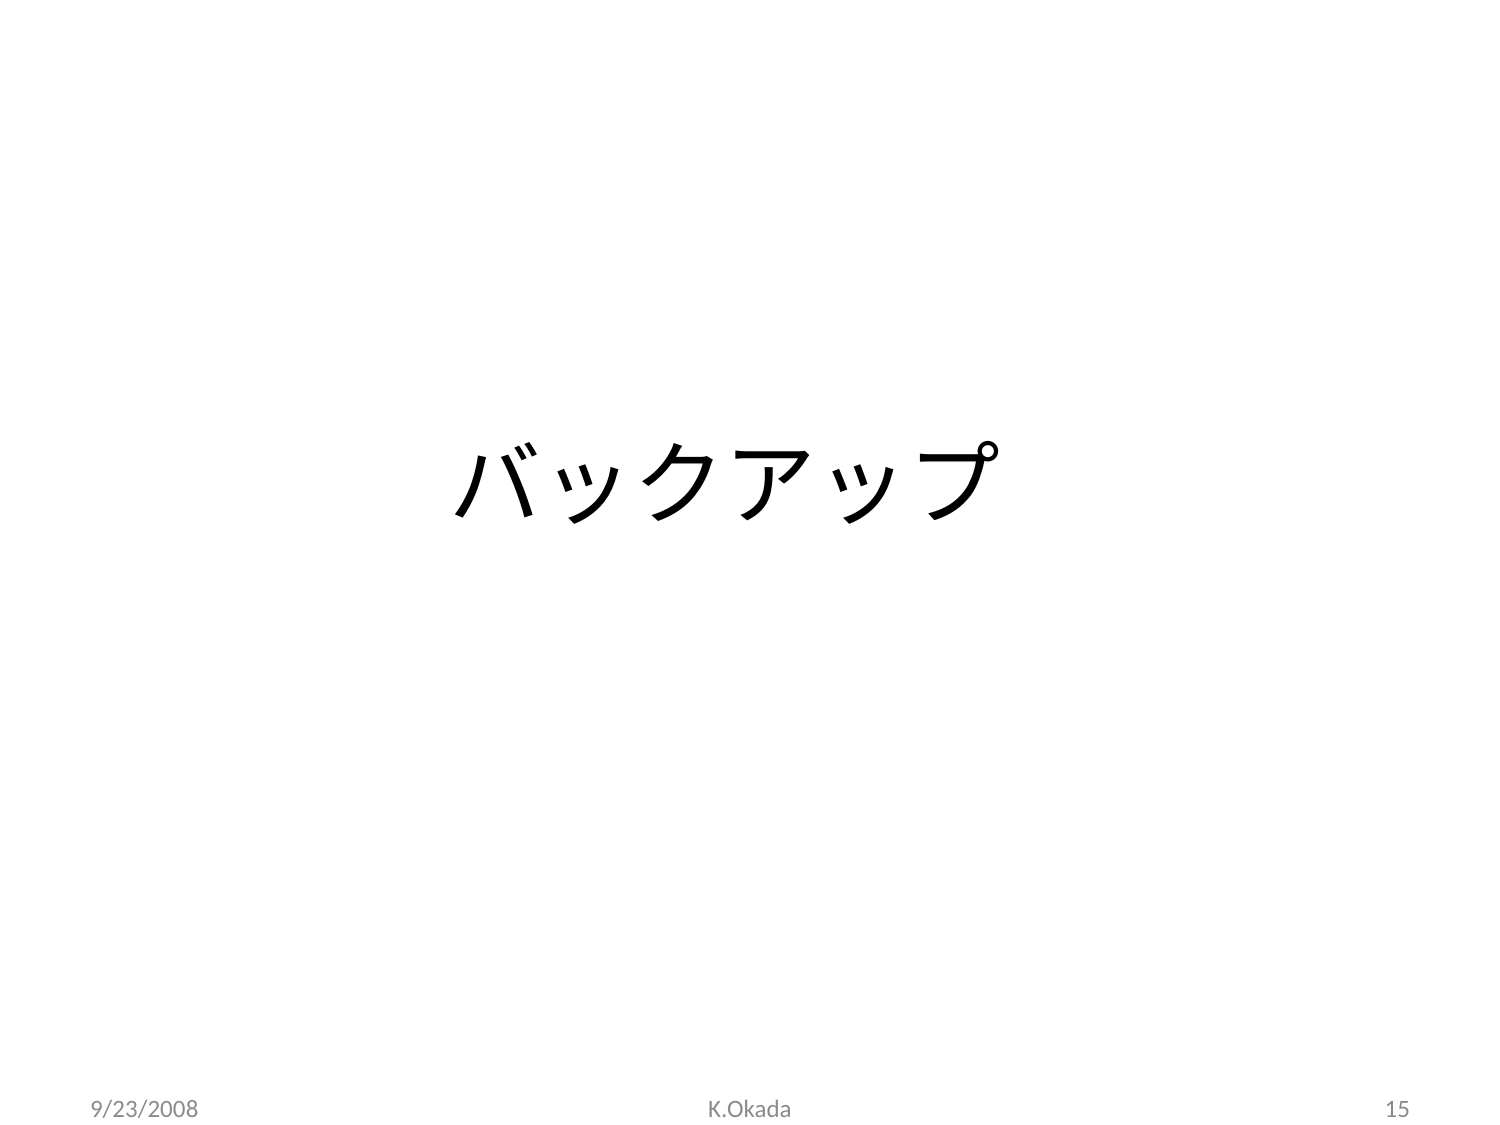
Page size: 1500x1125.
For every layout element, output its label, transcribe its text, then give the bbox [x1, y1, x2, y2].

title バックアップ [50, 387, 1400, 575]
slide_number 15 [1074, 1077, 1425, 1125]
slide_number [75, 1077, 425, 1125]
footer K.Okada [512, 1077, 988, 1125]
